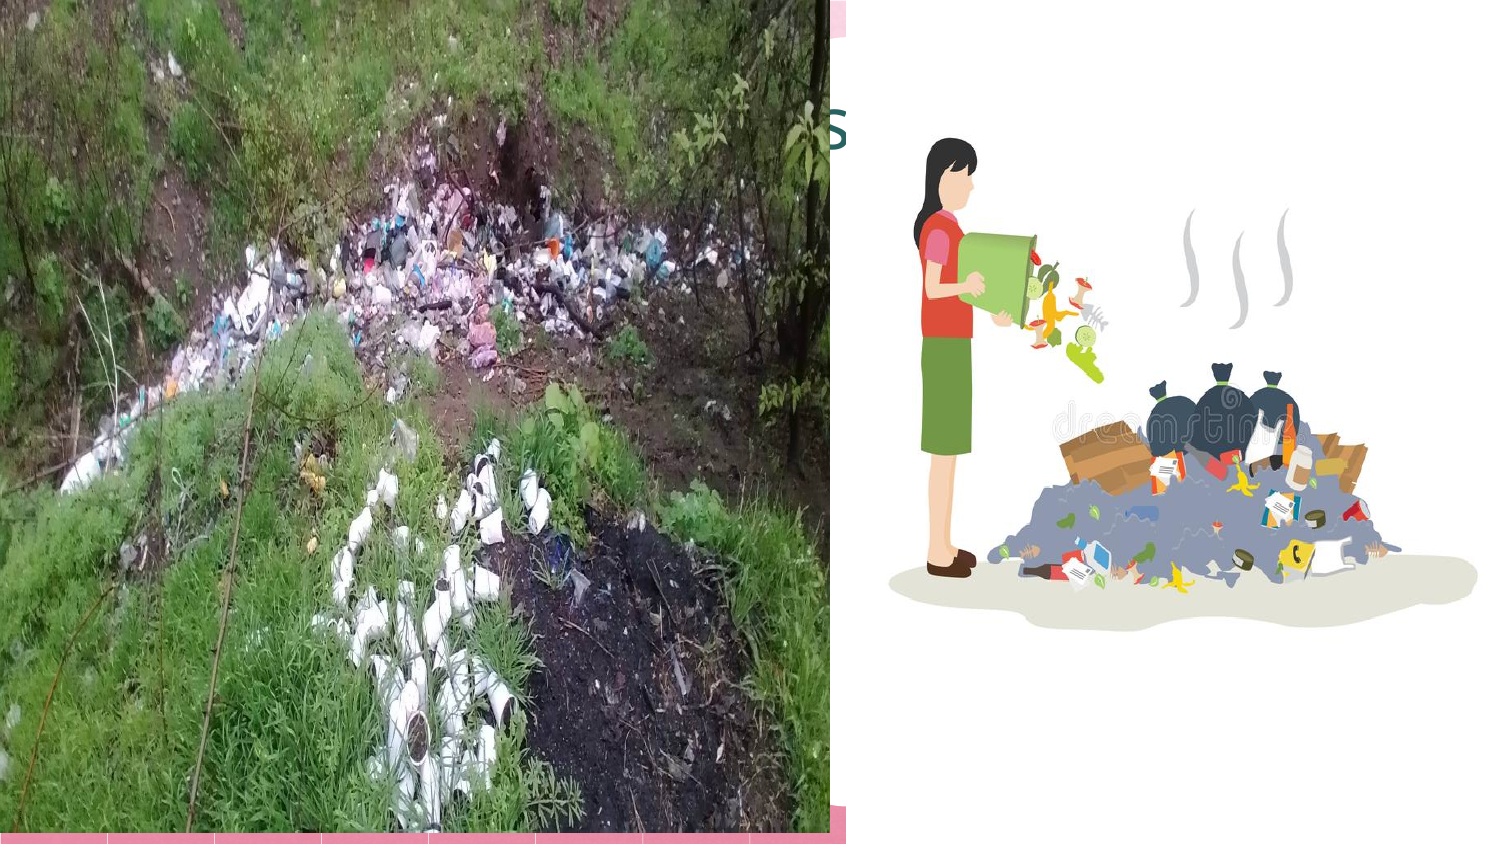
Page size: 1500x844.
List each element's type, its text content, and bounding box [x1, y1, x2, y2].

picture [0, 0, 1500, 844]
title Market size [834, 72, 841, 167]
